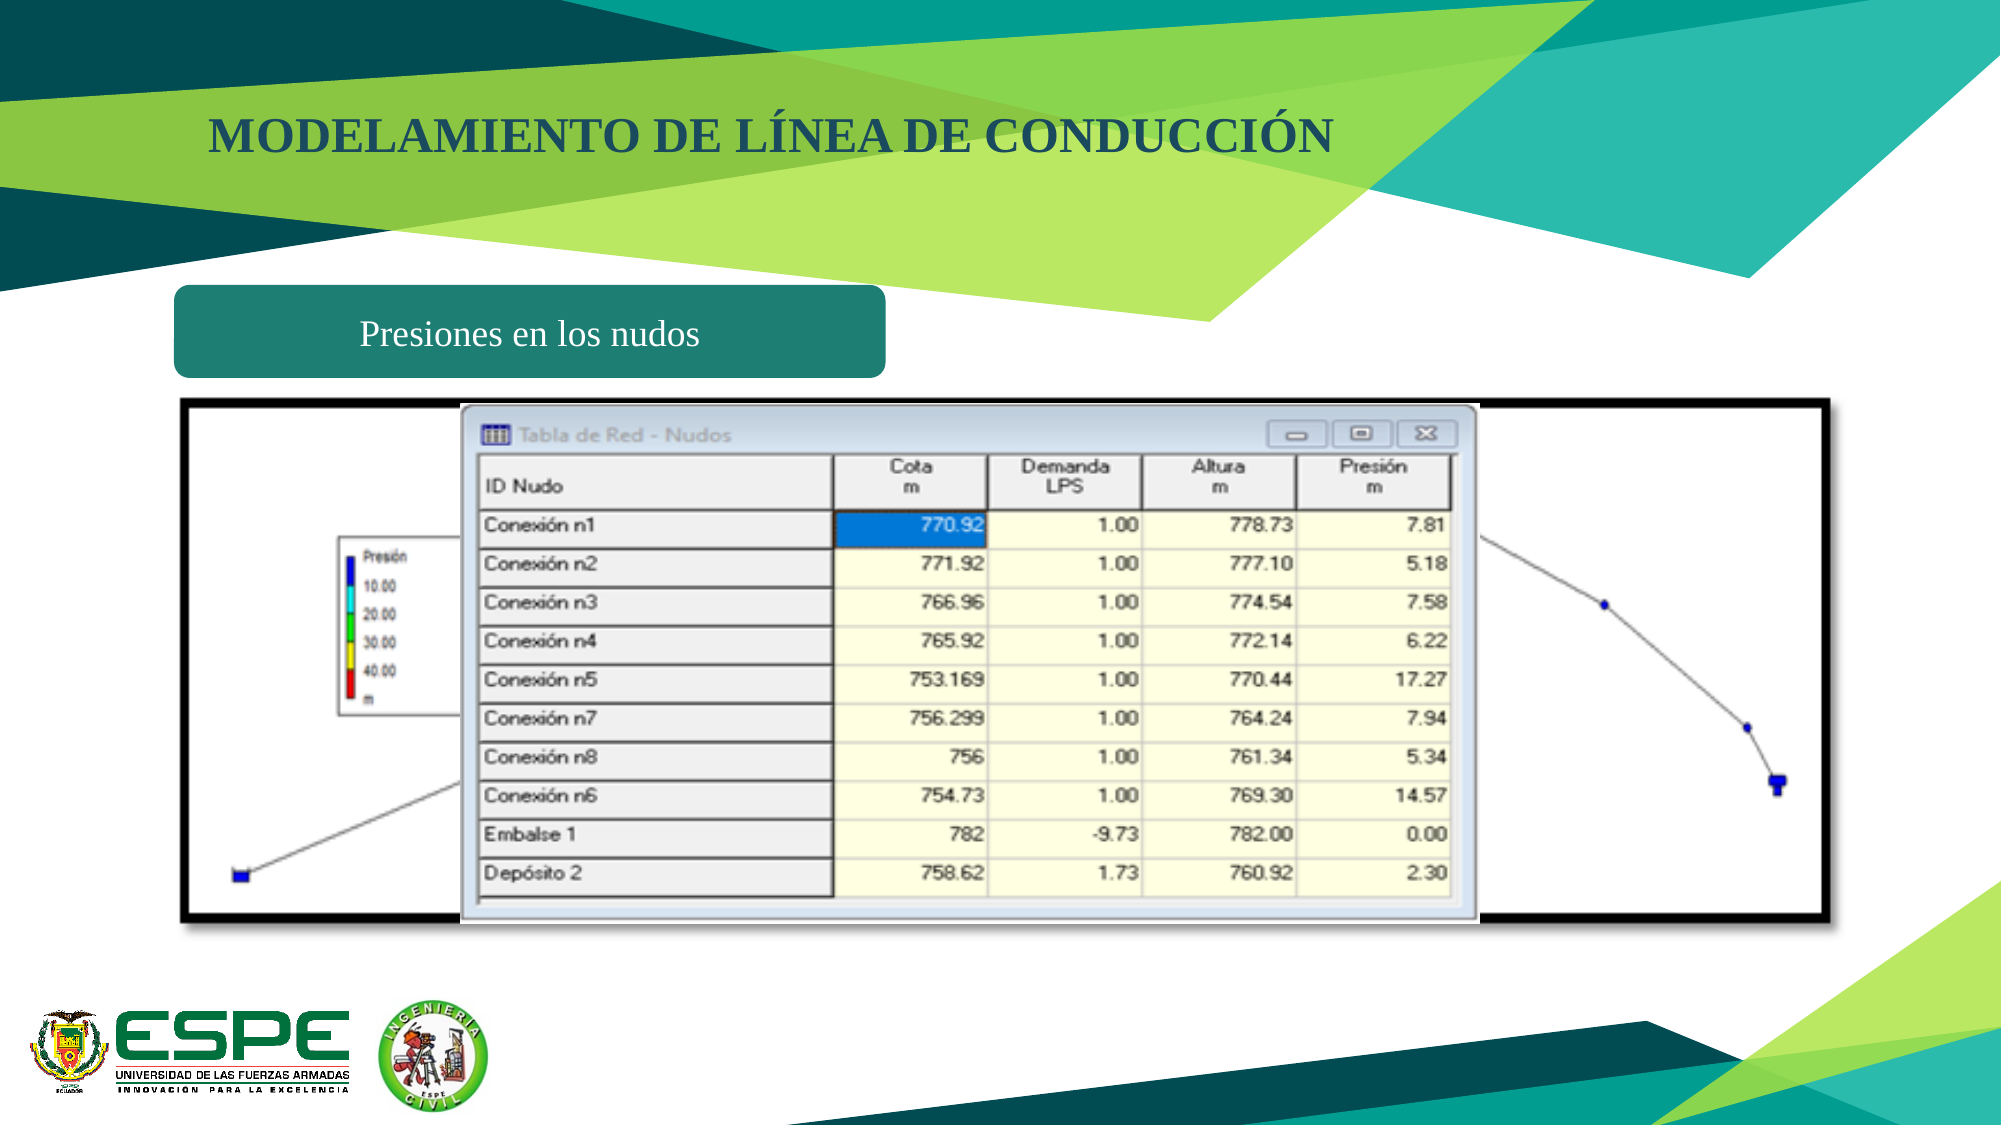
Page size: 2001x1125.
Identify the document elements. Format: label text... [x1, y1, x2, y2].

text_box Presiones en los nudos [173, 284, 886, 378]
picture [374, 996, 492, 1115]
picture [30, 1009, 349, 1093]
picture [173, 391, 1851, 947]
title MODELAMIENTO DE LÍNEA DE CONDUCCIÓN [193, 87, 1807, 181]
